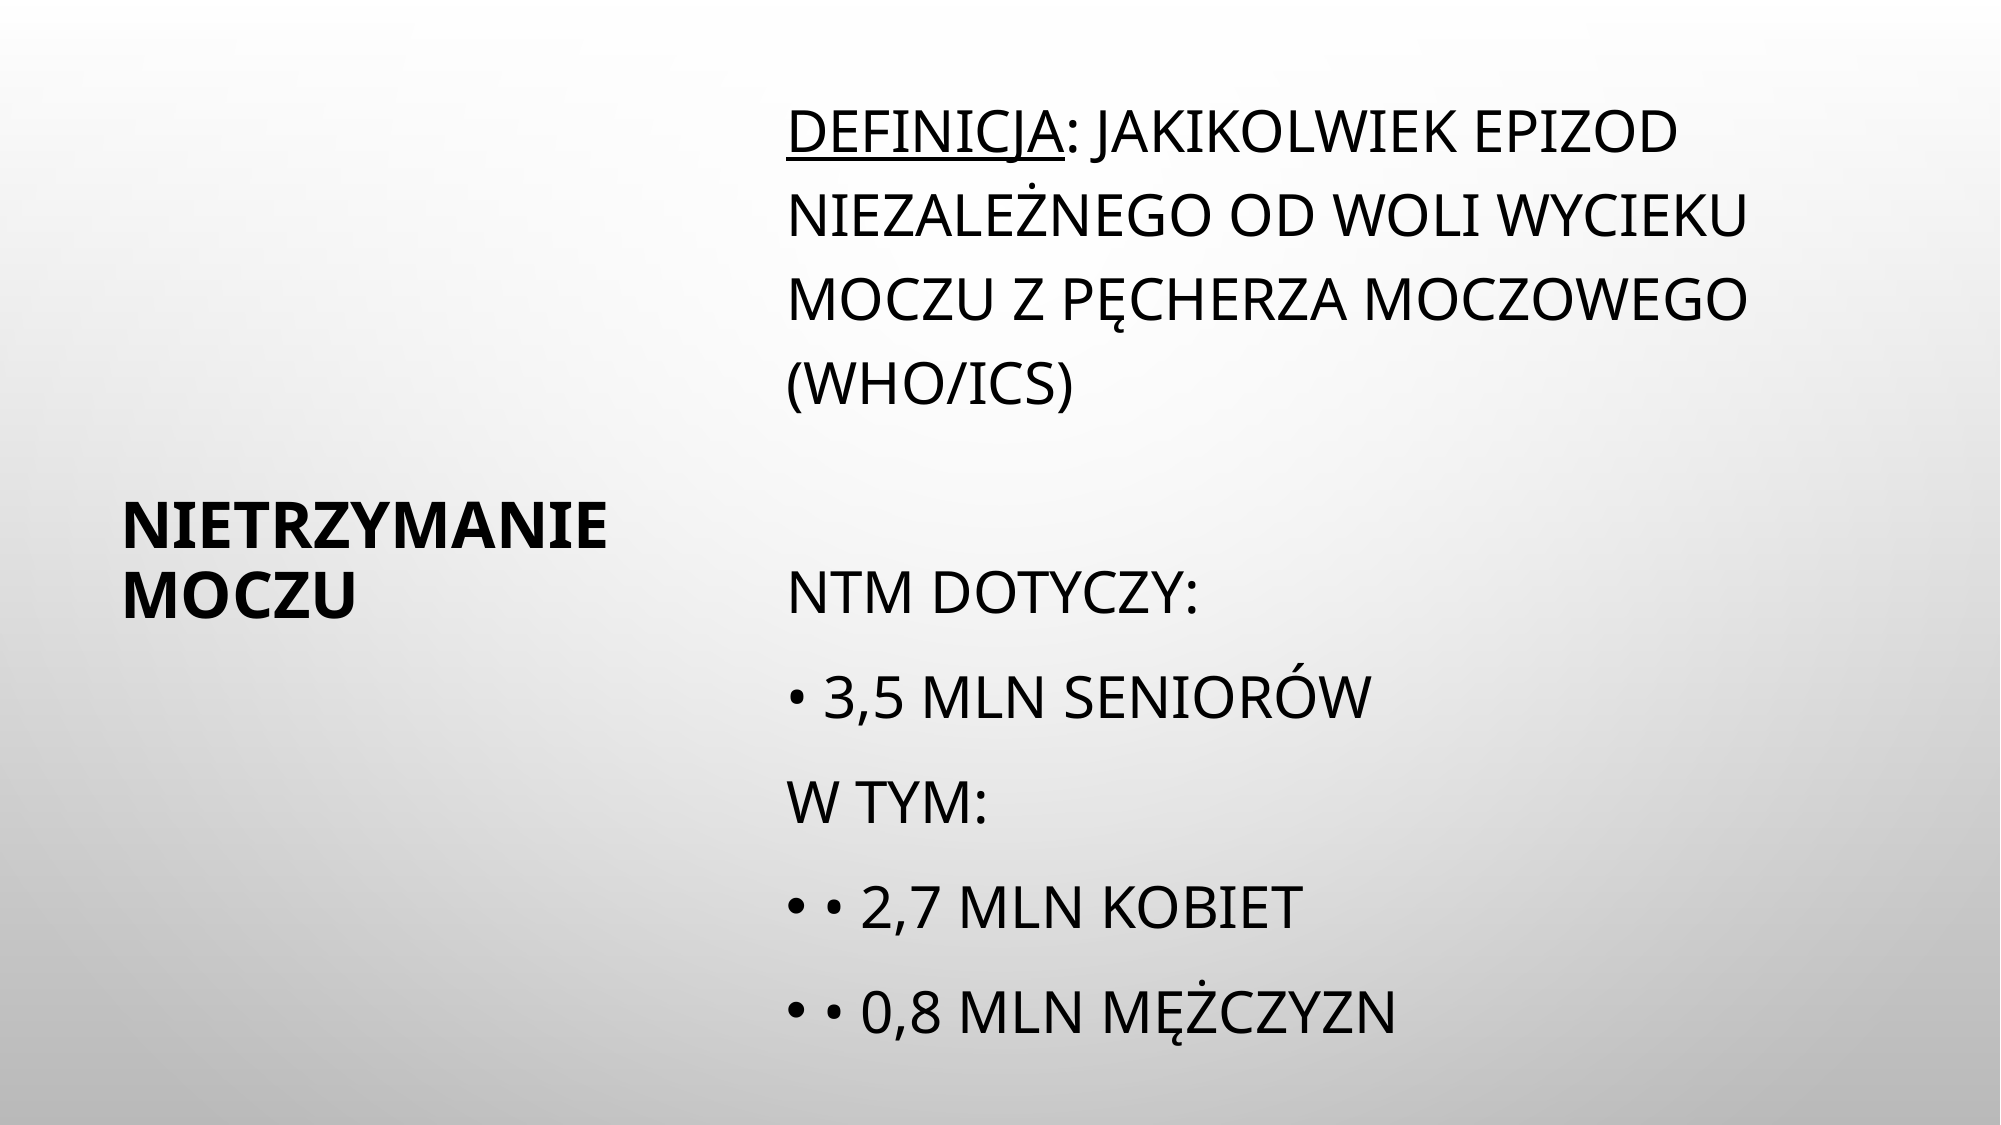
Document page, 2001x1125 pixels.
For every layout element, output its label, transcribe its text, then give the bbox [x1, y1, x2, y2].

picture [0, 0, 2000, 1125]
title Nietrzymanie moczu [105, 232, 724, 893]
list Definicja: jakikolwiek epizod niezależnego od woli wycieku moczu z pęcherza moczowego (WHO/ICS) NTM dotyczy: • 3,5 mln seniorów w tym: • 2,7 mln kobiet • 0,8 mln mężczyzn [771, 195, 1850, 930]
